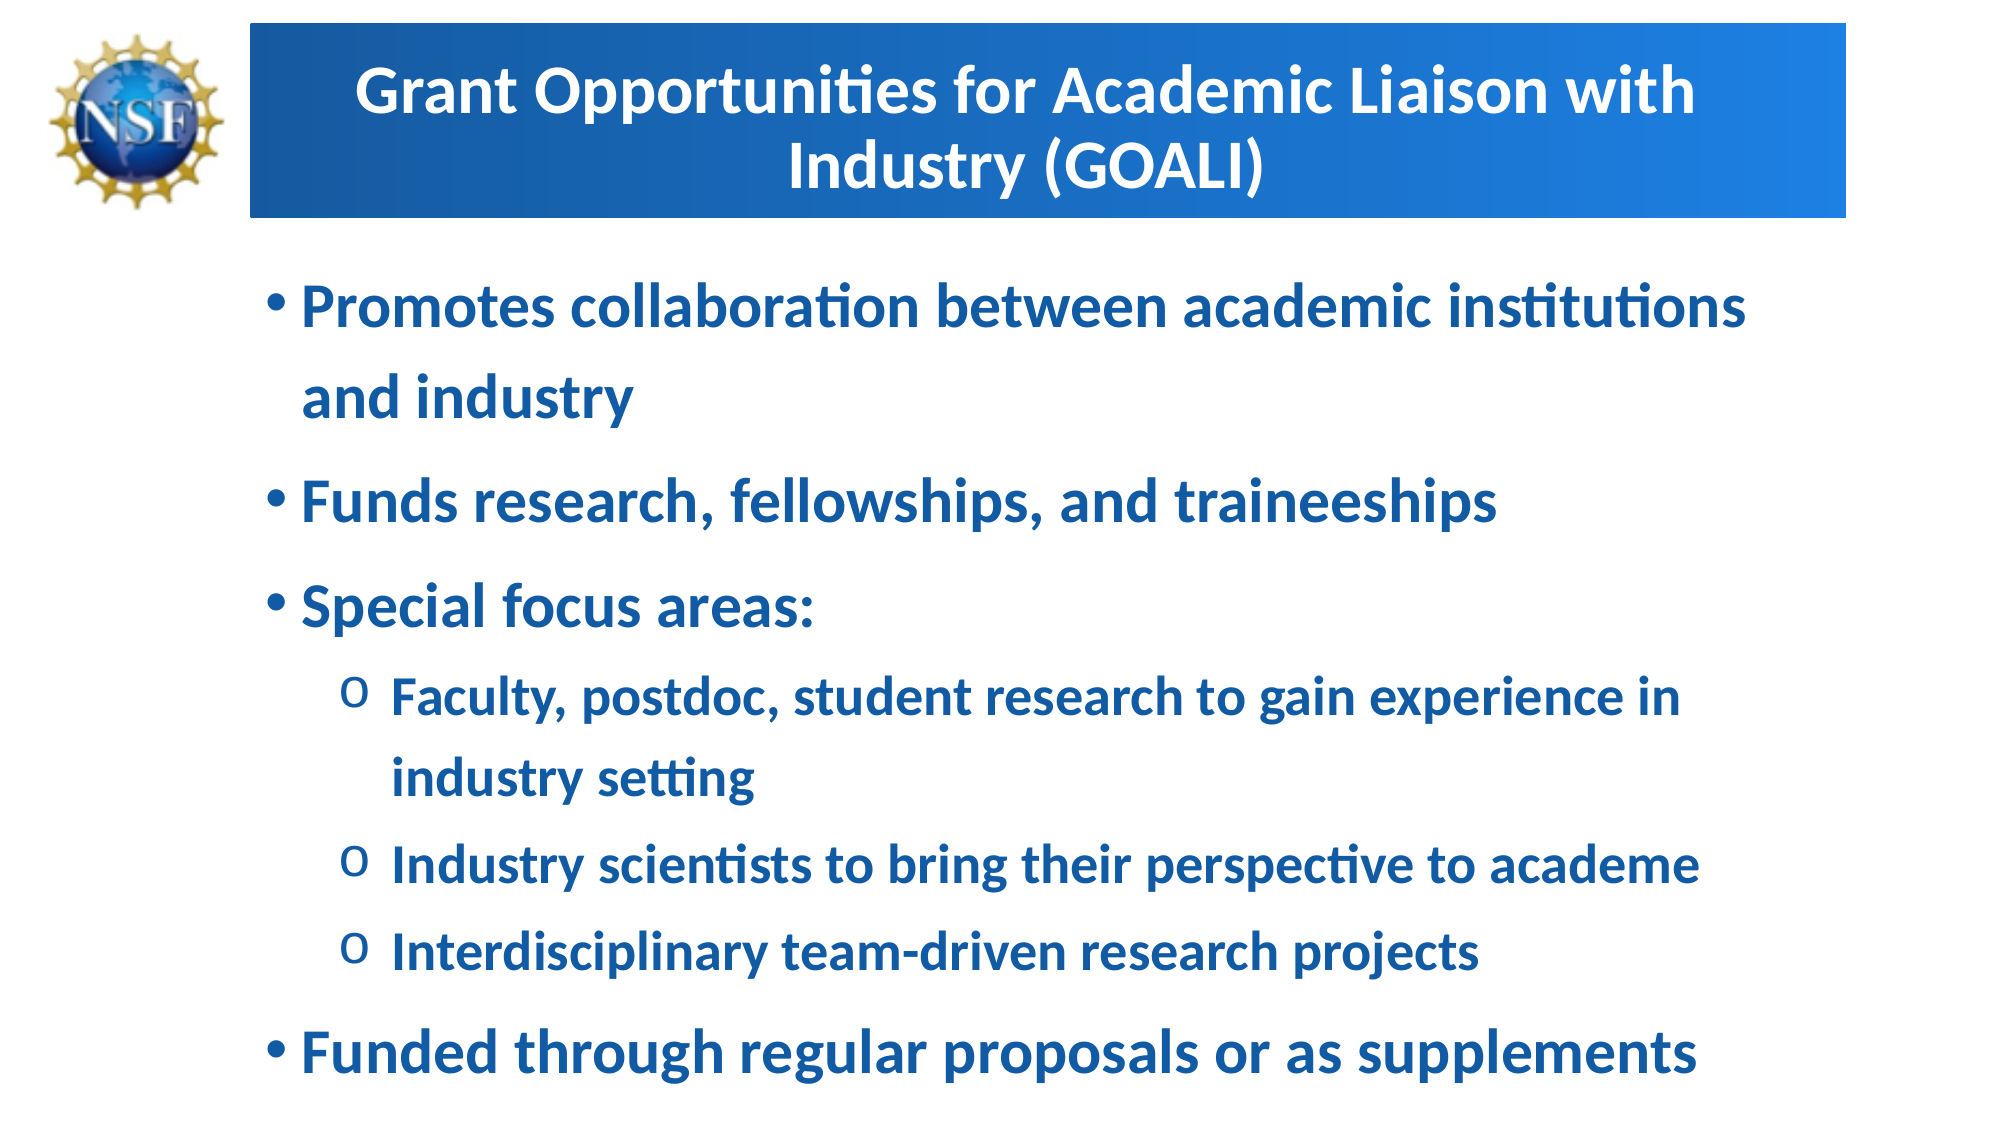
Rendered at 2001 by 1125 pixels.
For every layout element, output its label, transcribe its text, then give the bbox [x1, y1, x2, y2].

title Grant Opportunities for Academic Liaison with Industry (GOALI) [250, 45, 1805, 213]
picture [46, 31, 229, 213]
text_box [250, 22, 1847, 219]
list Promotes collaboration between academic institutions and industry Funds research, fellowships, and traineeships Special focus areas: Faculty, postdoc, student research to gain experience in industry setting Industry scientists to bring their perspective to academe Interdisciplinary team-driven research projects Funded through regular proposals or as supplements [250, 240, 1846, 1099]
